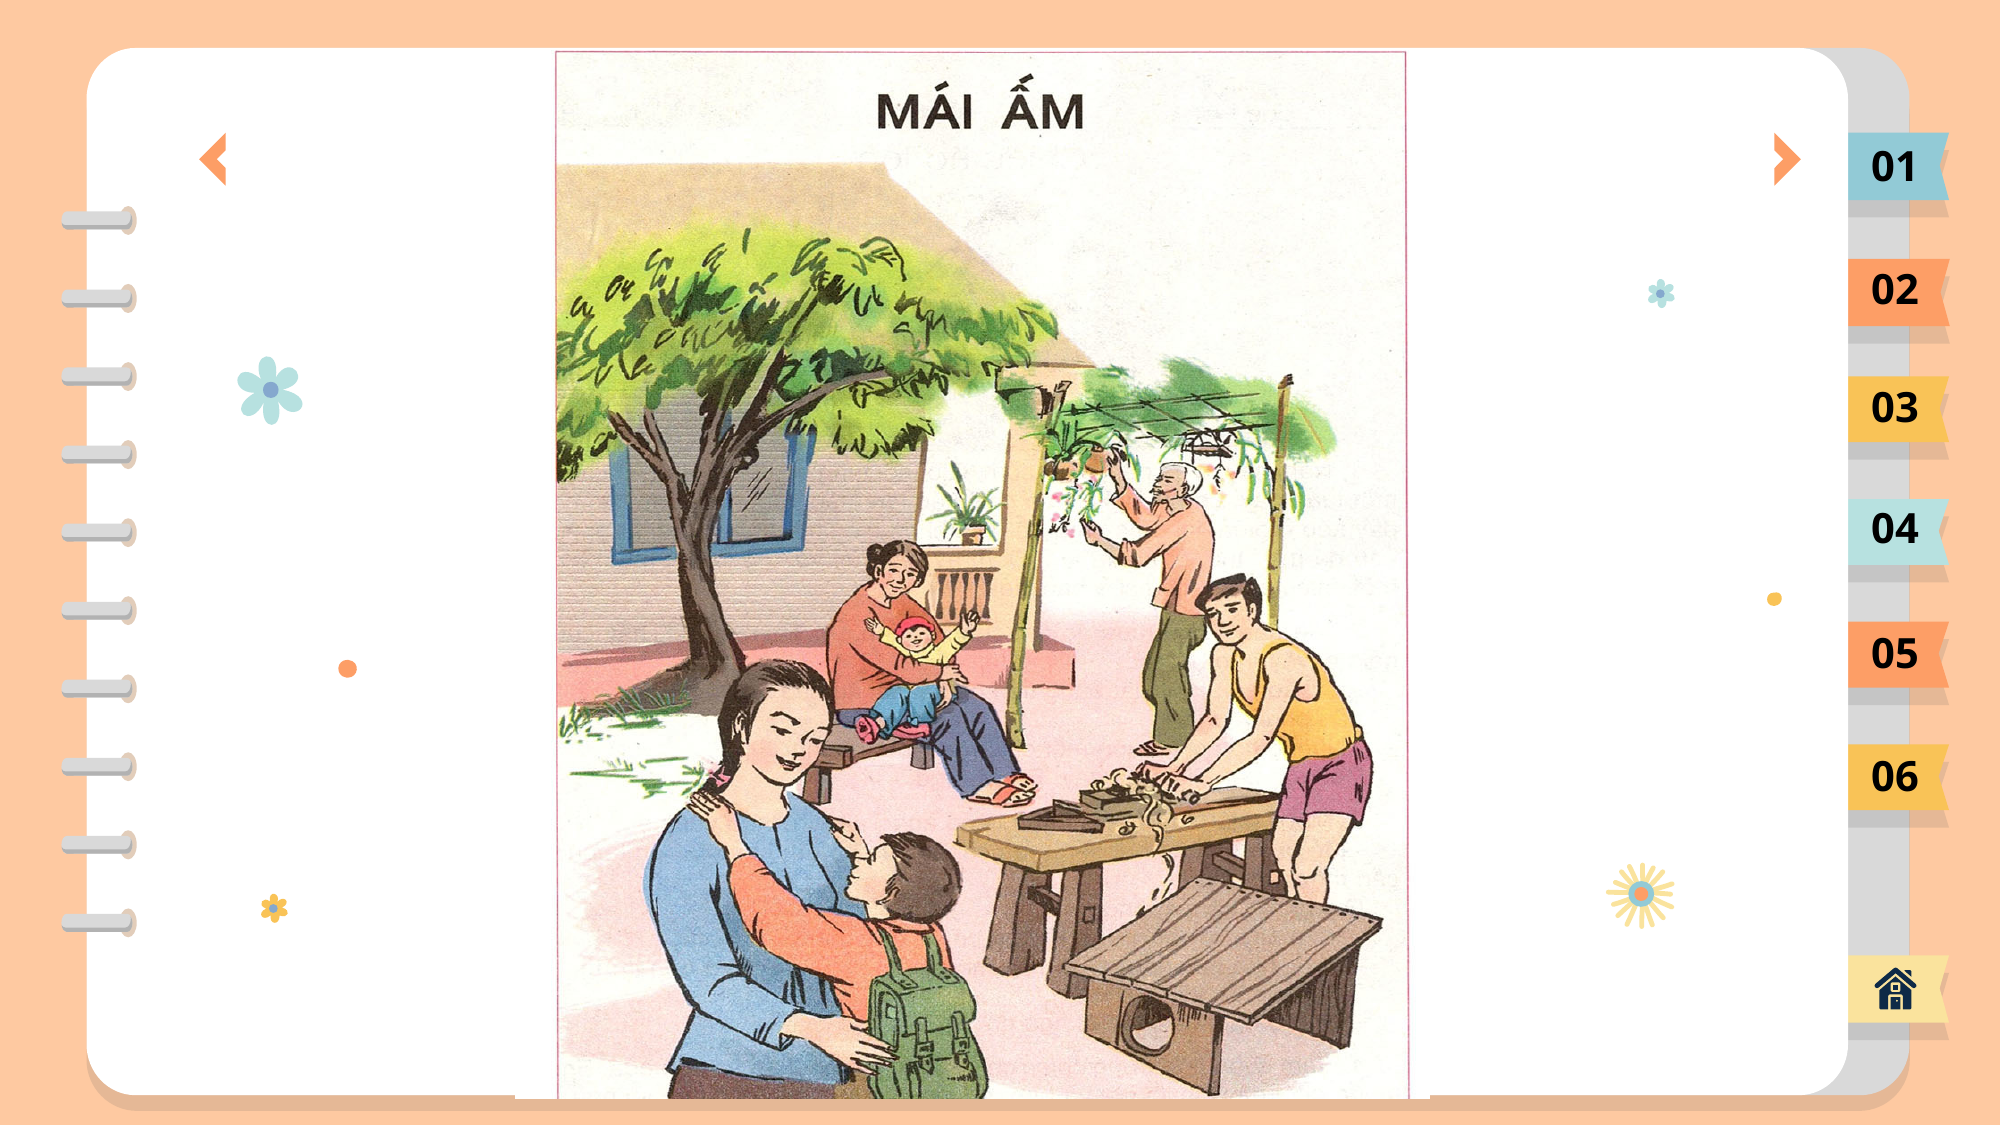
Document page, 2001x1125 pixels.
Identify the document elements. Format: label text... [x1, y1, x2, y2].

text_box [1853, 956, 1951, 1021]
text_box 01 [1840, 132, 1951, 206]
text_box 02 [1840, 256, 1951, 330]
picture [514, 49, 1431, 1099]
text_box 05 [1840, 619, 1951, 693]
text_box 06 [1840, 742, 1951, 816]
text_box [1874, 967, 1917, 1010]
text_box [1774, 132, 1801, 186]
text_box 04 [1840, 495, 1951, 569]
text_box [199, 132, 226, 186]
text_box 03 [1840, 373, 1951, 447]
